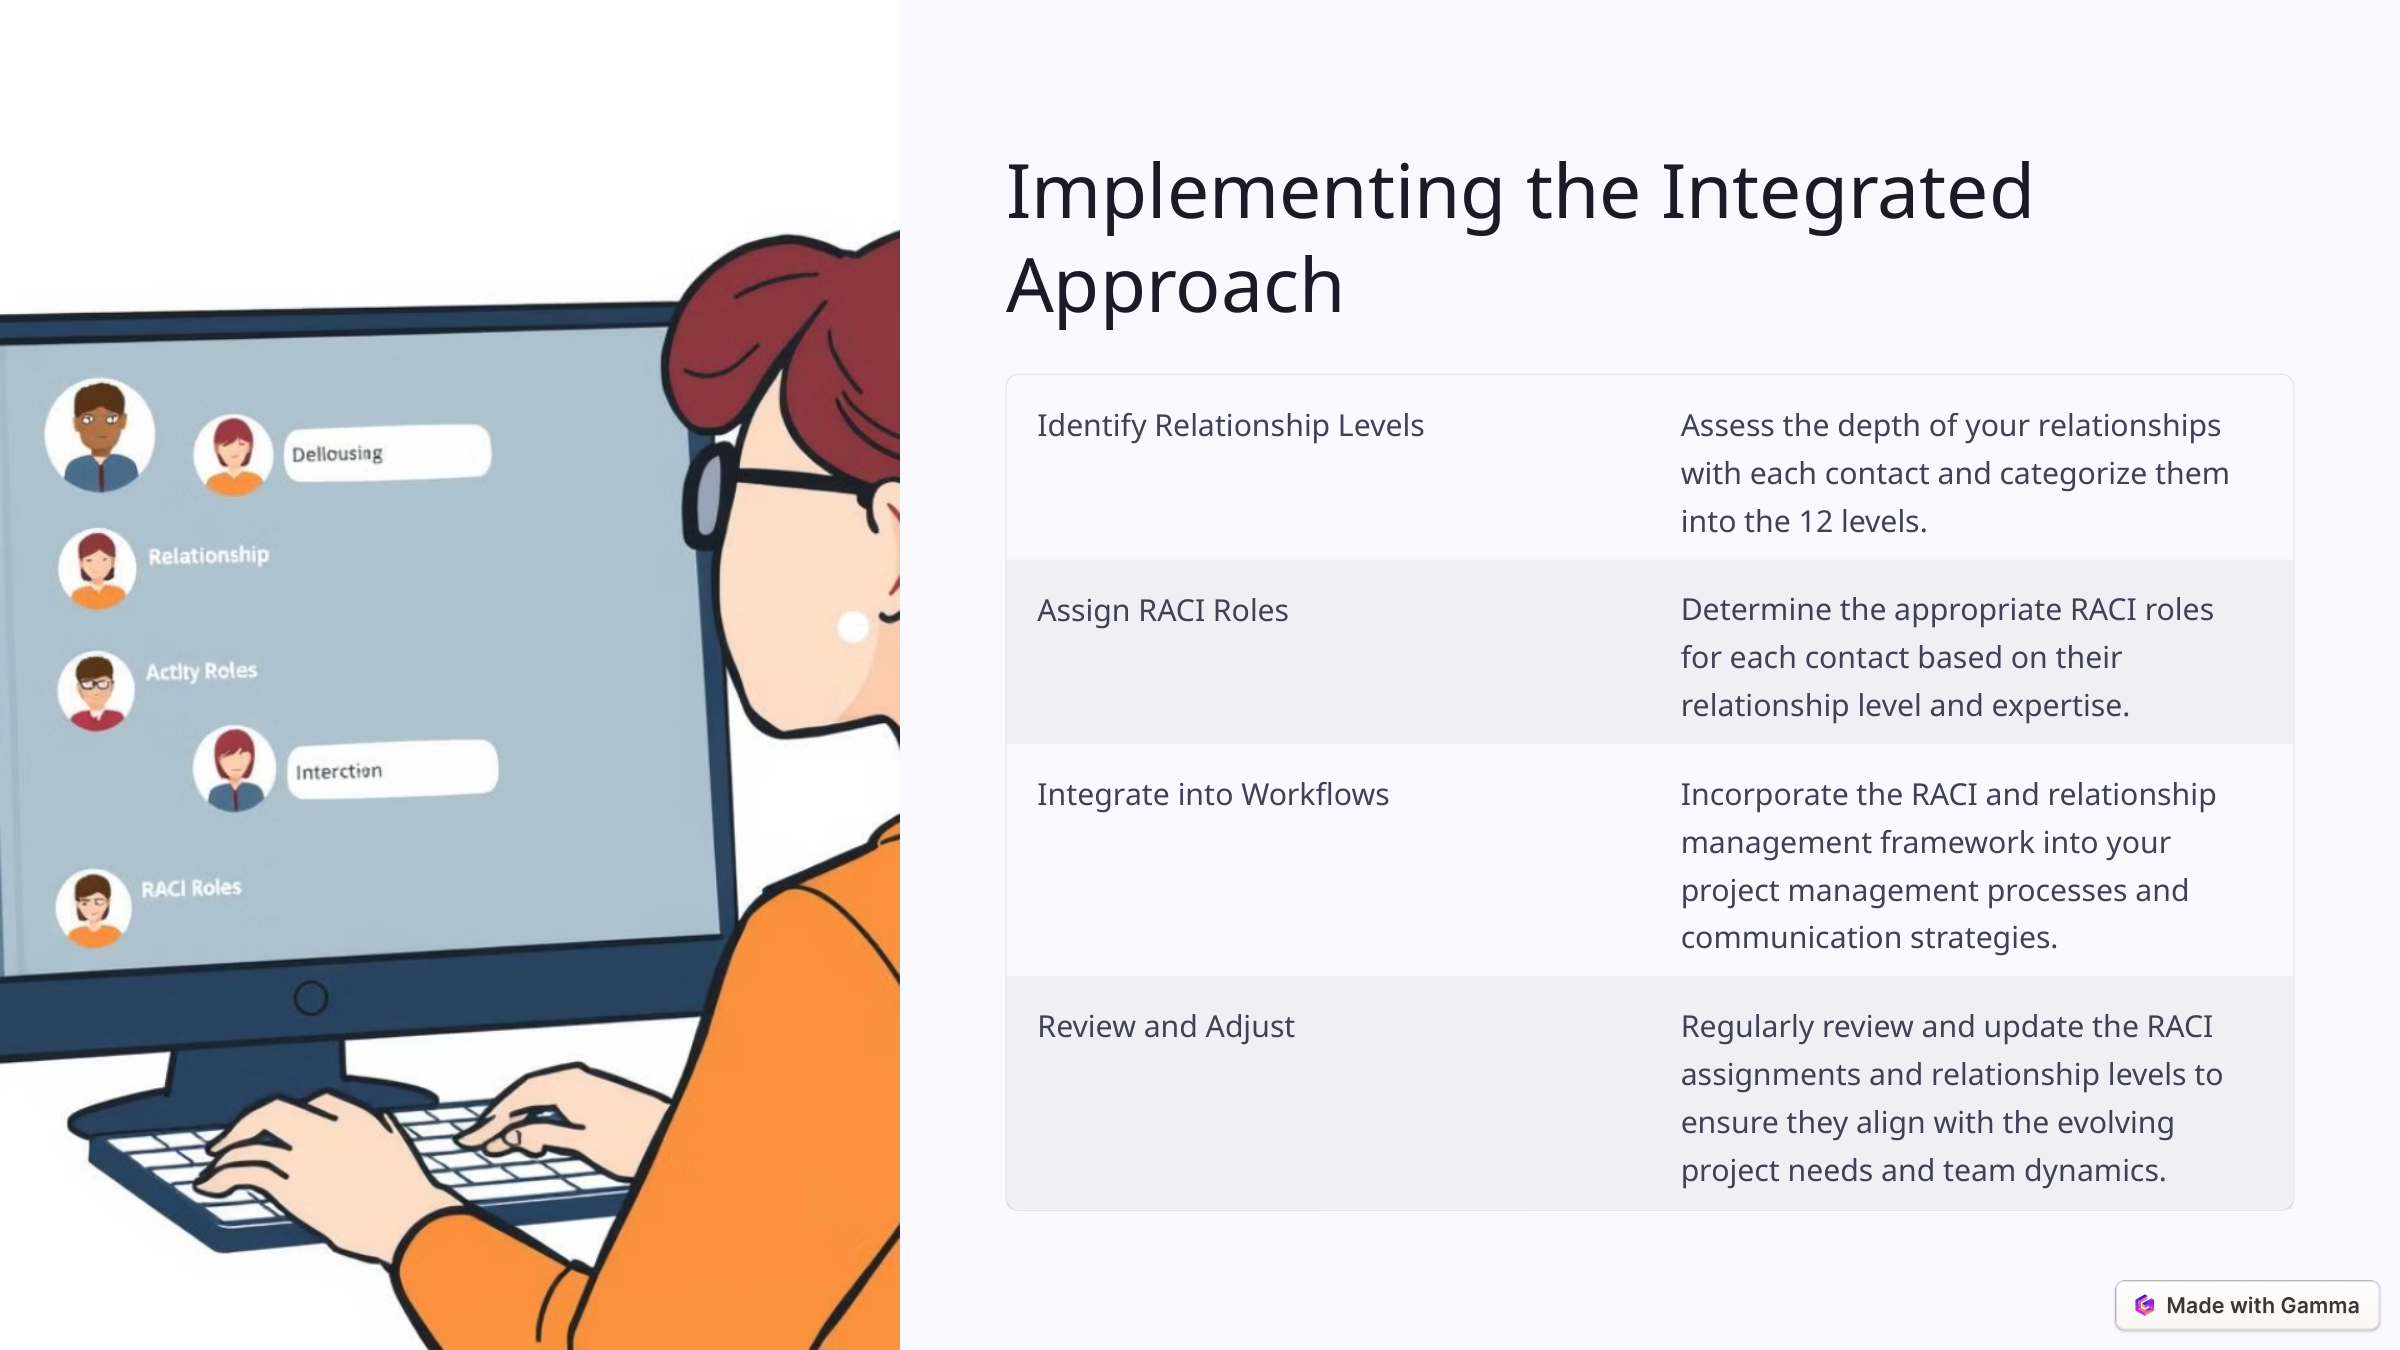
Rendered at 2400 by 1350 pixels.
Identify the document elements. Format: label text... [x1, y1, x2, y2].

text_box Assess the depth of your relationships with each contact and categorize them into the 12 levels. [1680, 394, 2263, 541]
text_box Integrate into Workflows [1037, 763, 1619, 812]
text_box [1007, 375, 2293, 559]
text_box [1007, 976, 2293, 1210]
text_box Identify Relationship Levels [1037, 394, 1619, 444]
picture [2106, 1271, 2389, 1339]
text_box Implementing the Integrated Approach [1005, 139, 2294, 329]
text_box Assign RACI Roles [1037, 579, 1619, 628]
text_box Review and Adjust [1037, 995, 1619, 1045]
text_box [1007, 559, 2293, 743]
text_box [1007, 743, 2293, 976]
text_box Incorporate the RACI and relationship management framework into your project management processes and communication strategies. [1680, 763, 2263, 958]
text_box Determine the appropriate RACI roles for each contact based on their relationship level and expertise. [1680, 579, 2263, 725]
picture [0, 0, 900, 1350]
text_box Regularly review and update the RACI assignments and relationship levels to ensure they align with the evolving project needs and team dynamics. [1680, 995, 2263, 1190]
